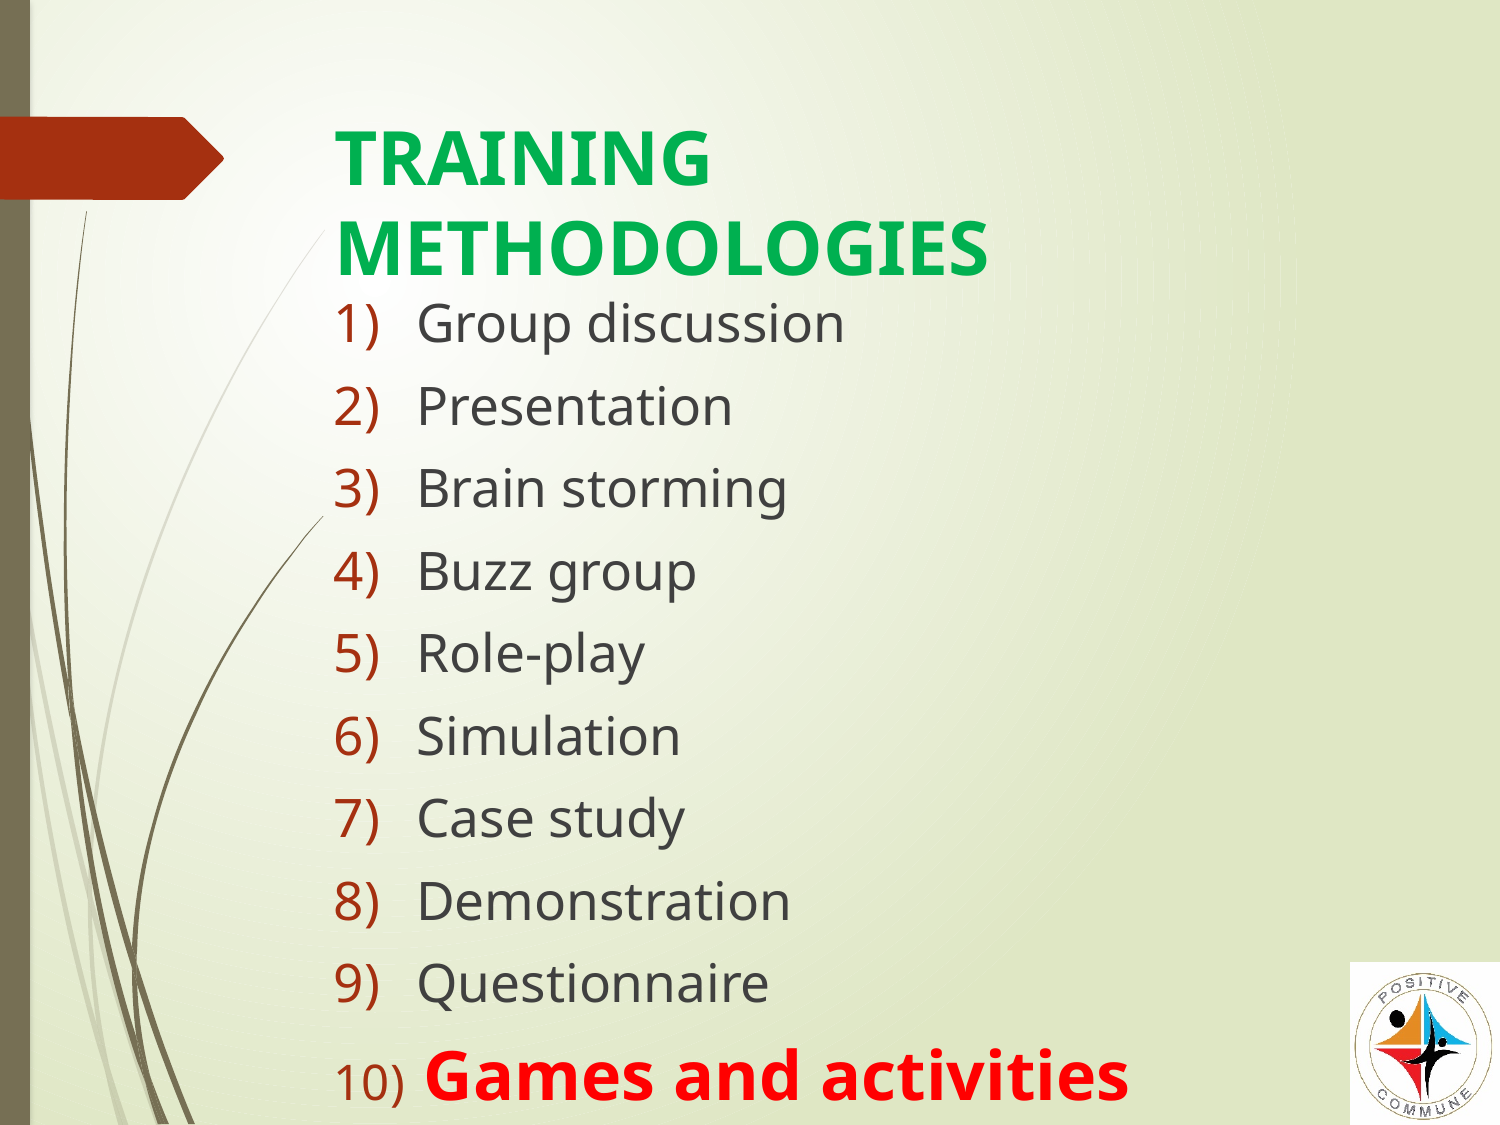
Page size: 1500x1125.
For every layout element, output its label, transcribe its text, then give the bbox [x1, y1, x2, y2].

title TRAINING METHODOLOGIES [319, 102, 1400, 313]
picture [1350, 962, 1500, 1125]
list Group discussion Presentation Brain storming Buzz group Role-play Simulation Case study Demonstration Questionnaire Games and activities [318, 200, 1225, 1125]
